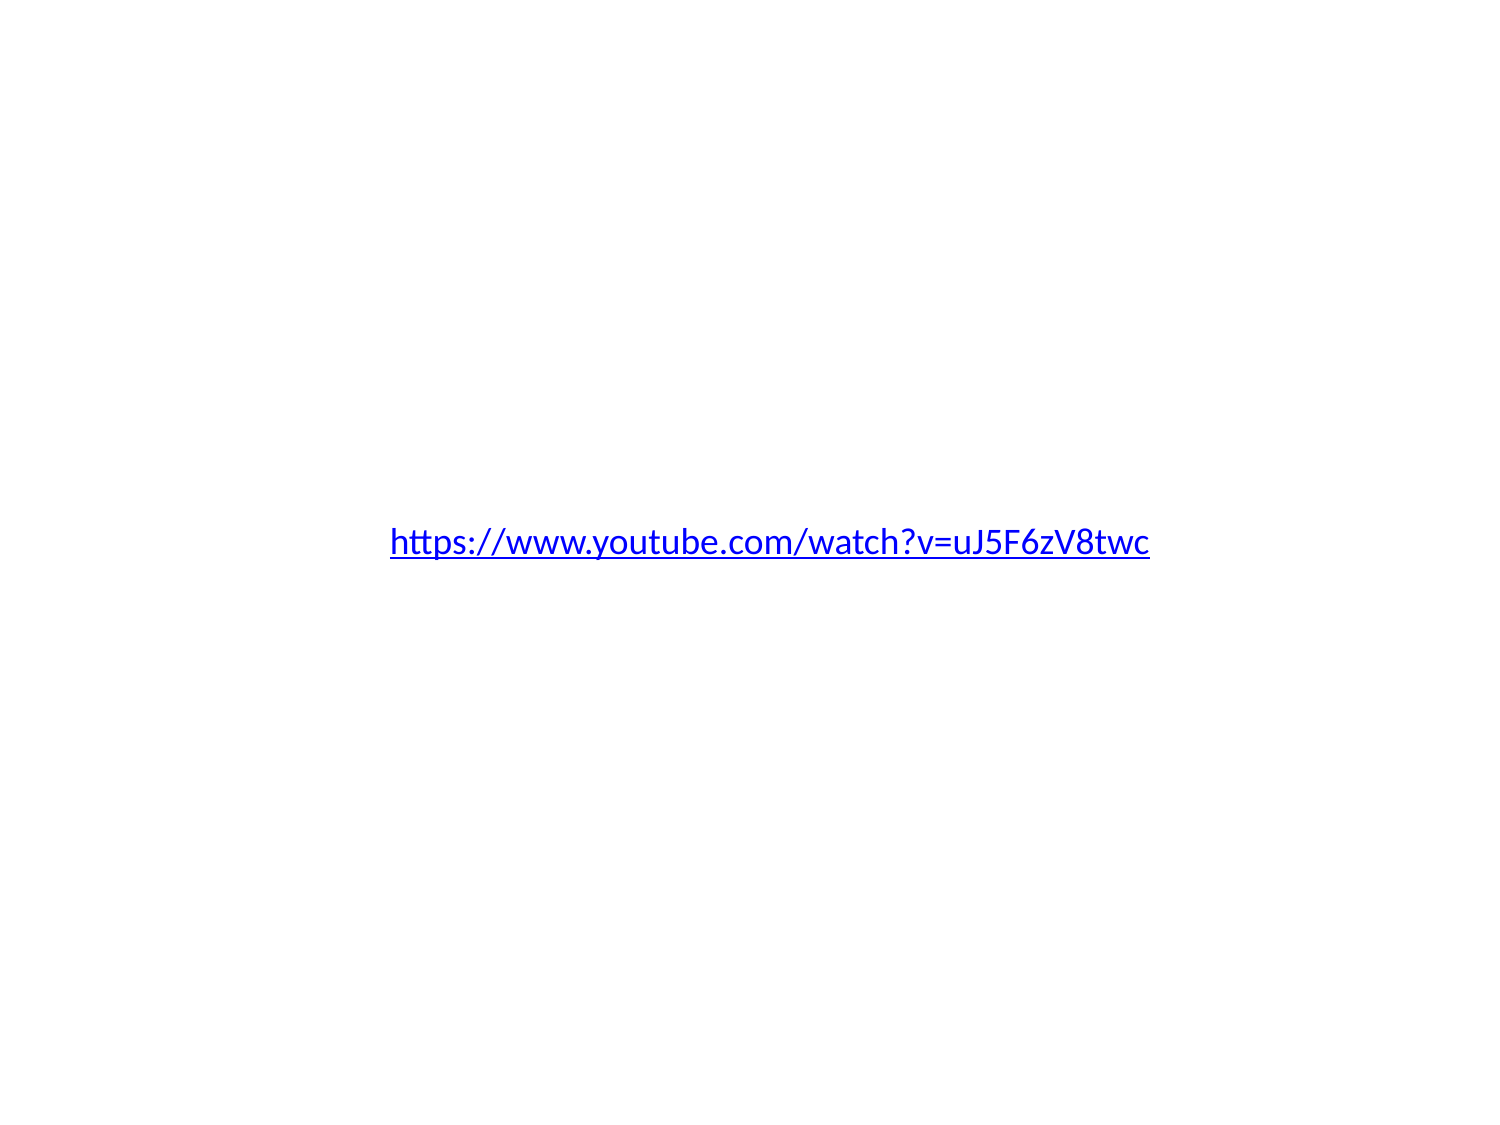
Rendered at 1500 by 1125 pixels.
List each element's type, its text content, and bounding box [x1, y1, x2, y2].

text_box https://www.youtube.com/watch?v=uJ5F6zV8twc [375, 509, 1247, 570]
